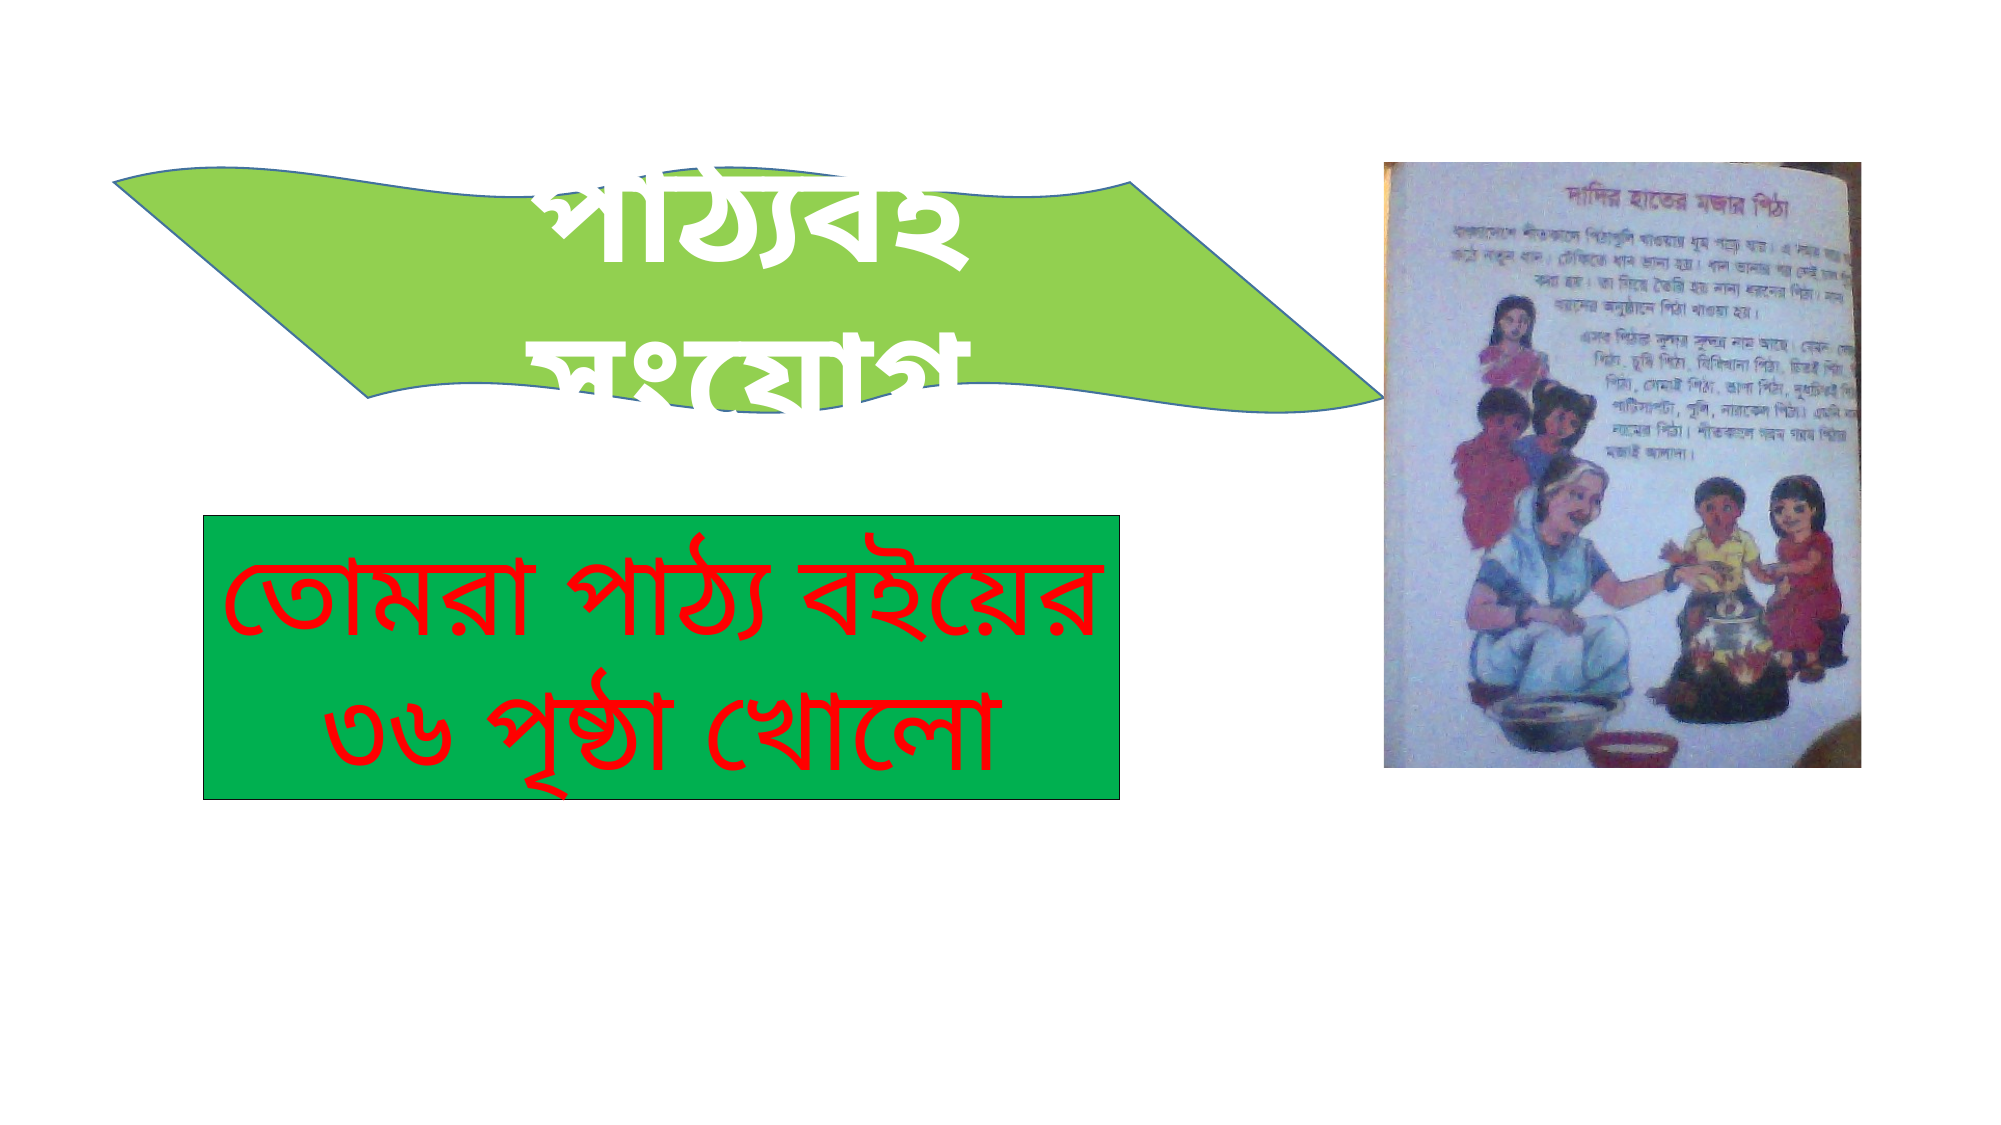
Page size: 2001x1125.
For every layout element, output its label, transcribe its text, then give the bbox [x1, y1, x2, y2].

text_box তোমরা পাঠ্য বইয়ের ৩৬ পৃষ্ঠা খোলো [203, 515, 1120, 800]
text_box পাঠ্যবই সংযোগ [111, 166, 1383, 414]
picture [1383, 162, 1862, 768]
